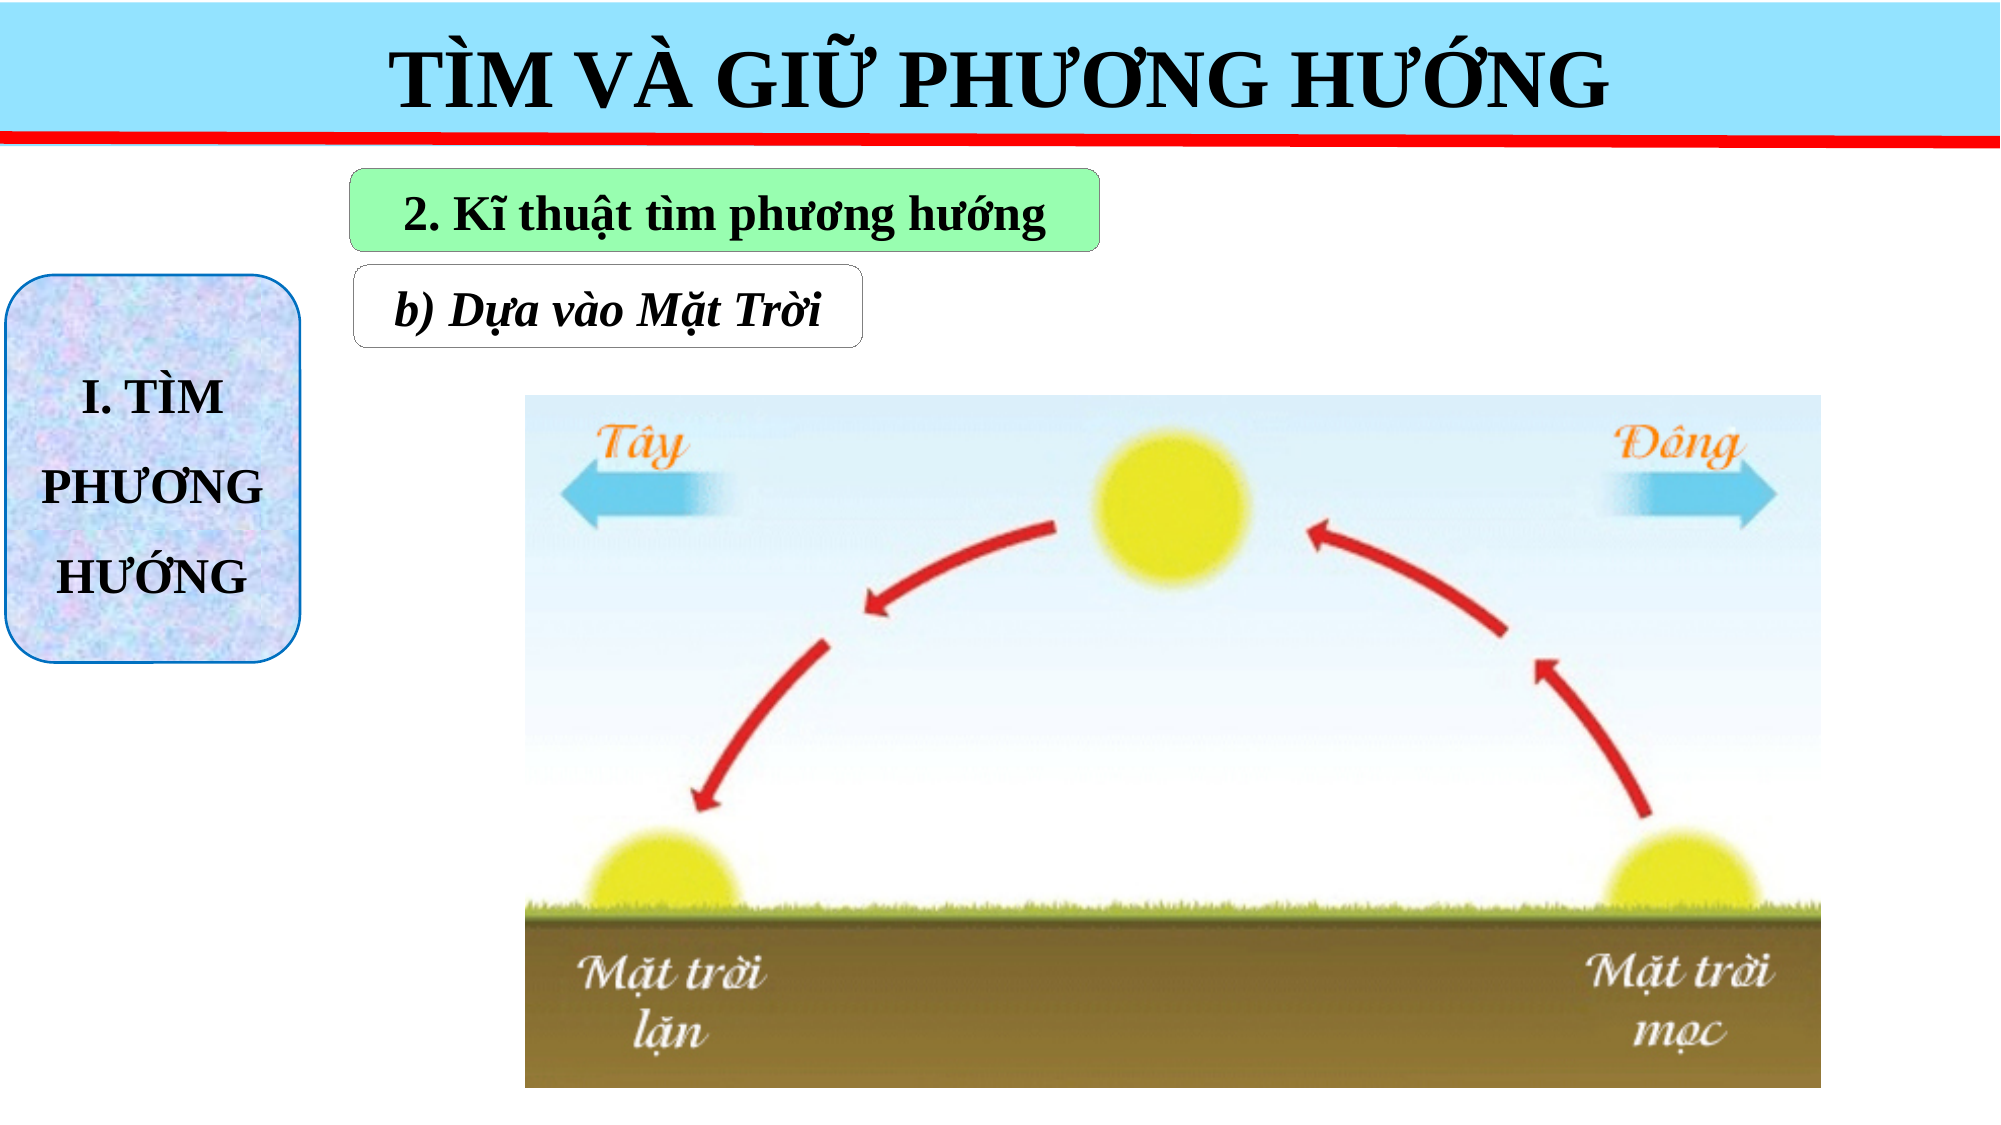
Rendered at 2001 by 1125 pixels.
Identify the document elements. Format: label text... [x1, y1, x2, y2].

text_box 2. Kĩ thuật tìm phương hướng [349, 168, 1100, 252]
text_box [0, 2, 2000, 147]
picture [524, 395, 1821, 1088]
text_box I. TÌM PHƯƠNG HƯỚNG [4, 273, 302, 664]
text_box b) Dựa vào Mặt Trời [353, 264, 863, 348]
